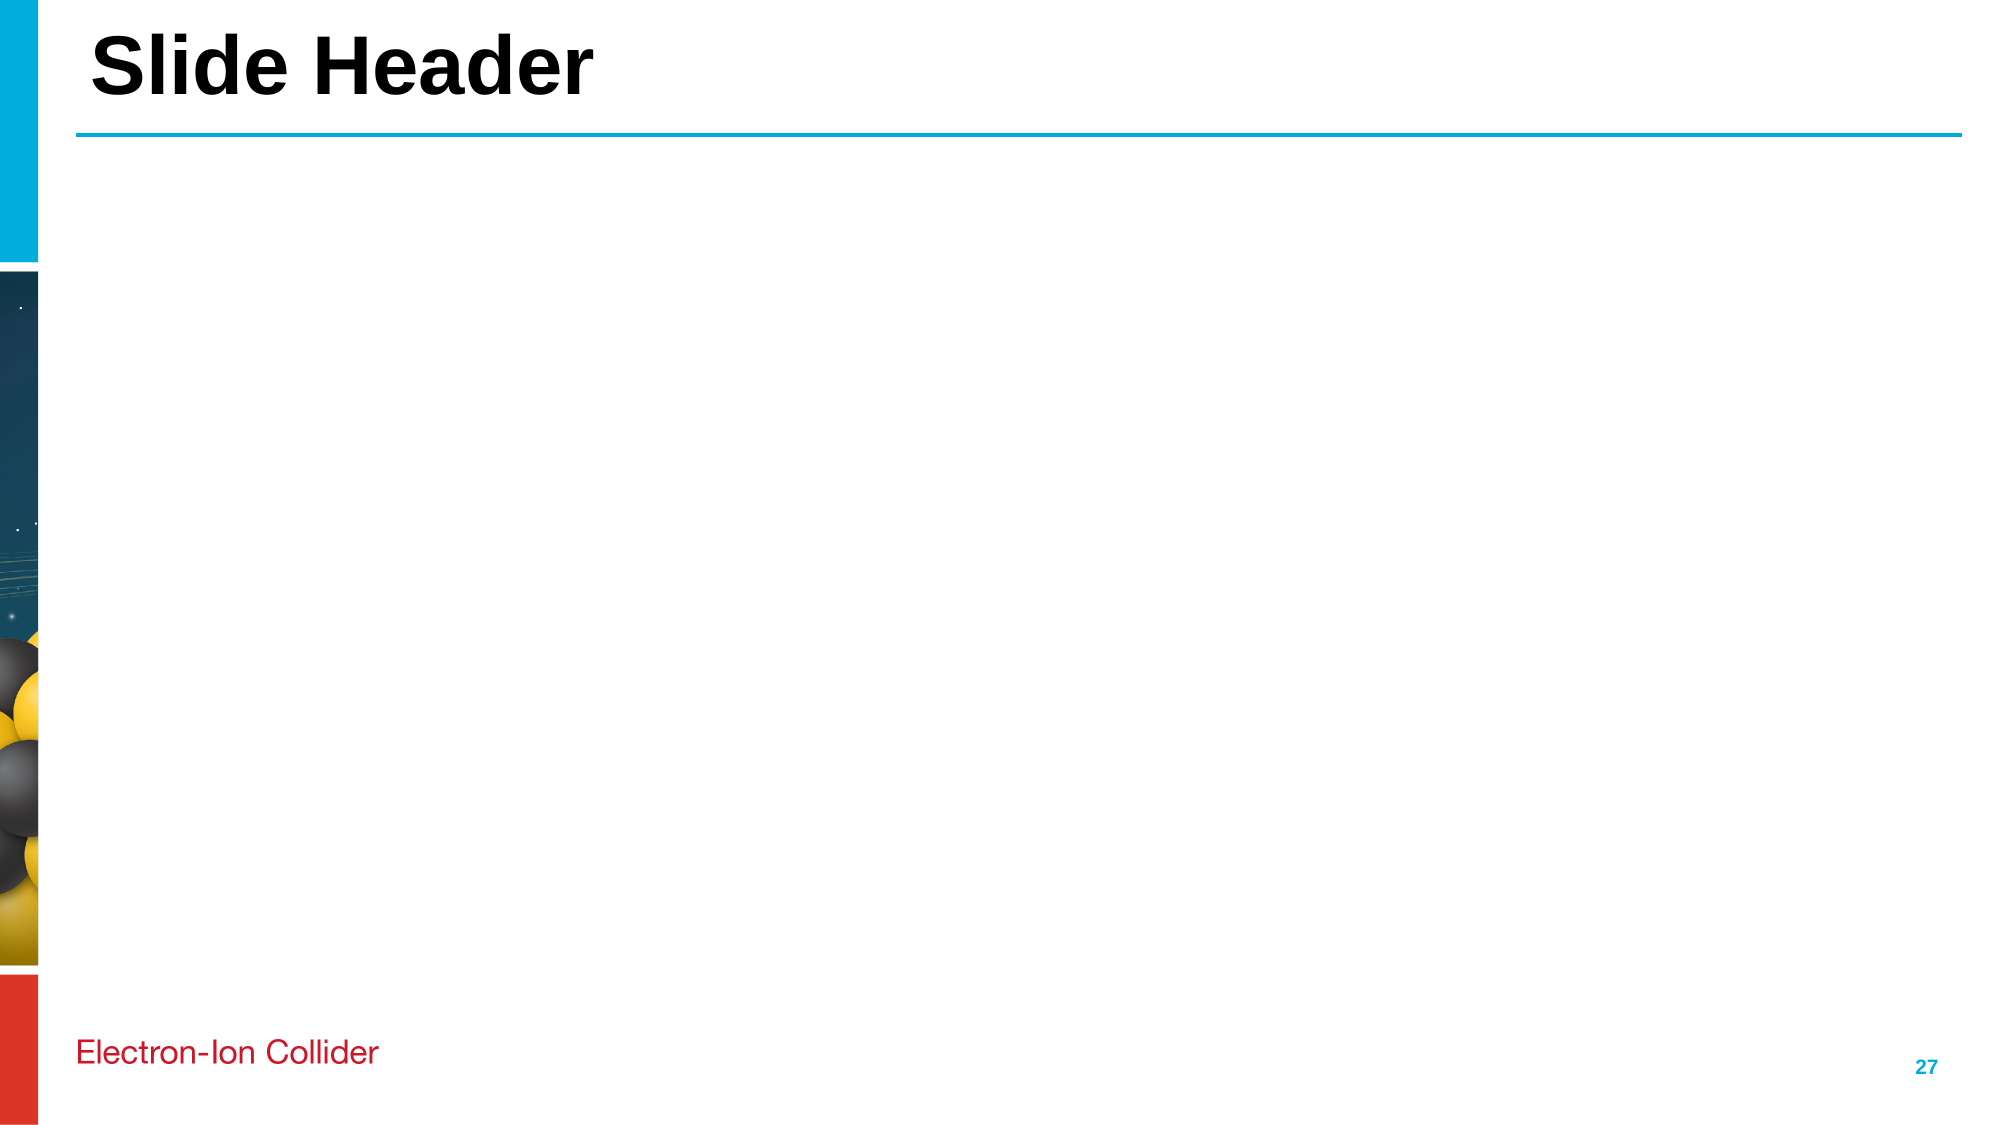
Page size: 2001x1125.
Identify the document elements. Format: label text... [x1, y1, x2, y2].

slide_number 27 [1891, 1036, 1963, 1097]
title Slide Header [75, 0, 1963, 136]
picture [0, 0, 2001, 1125]
